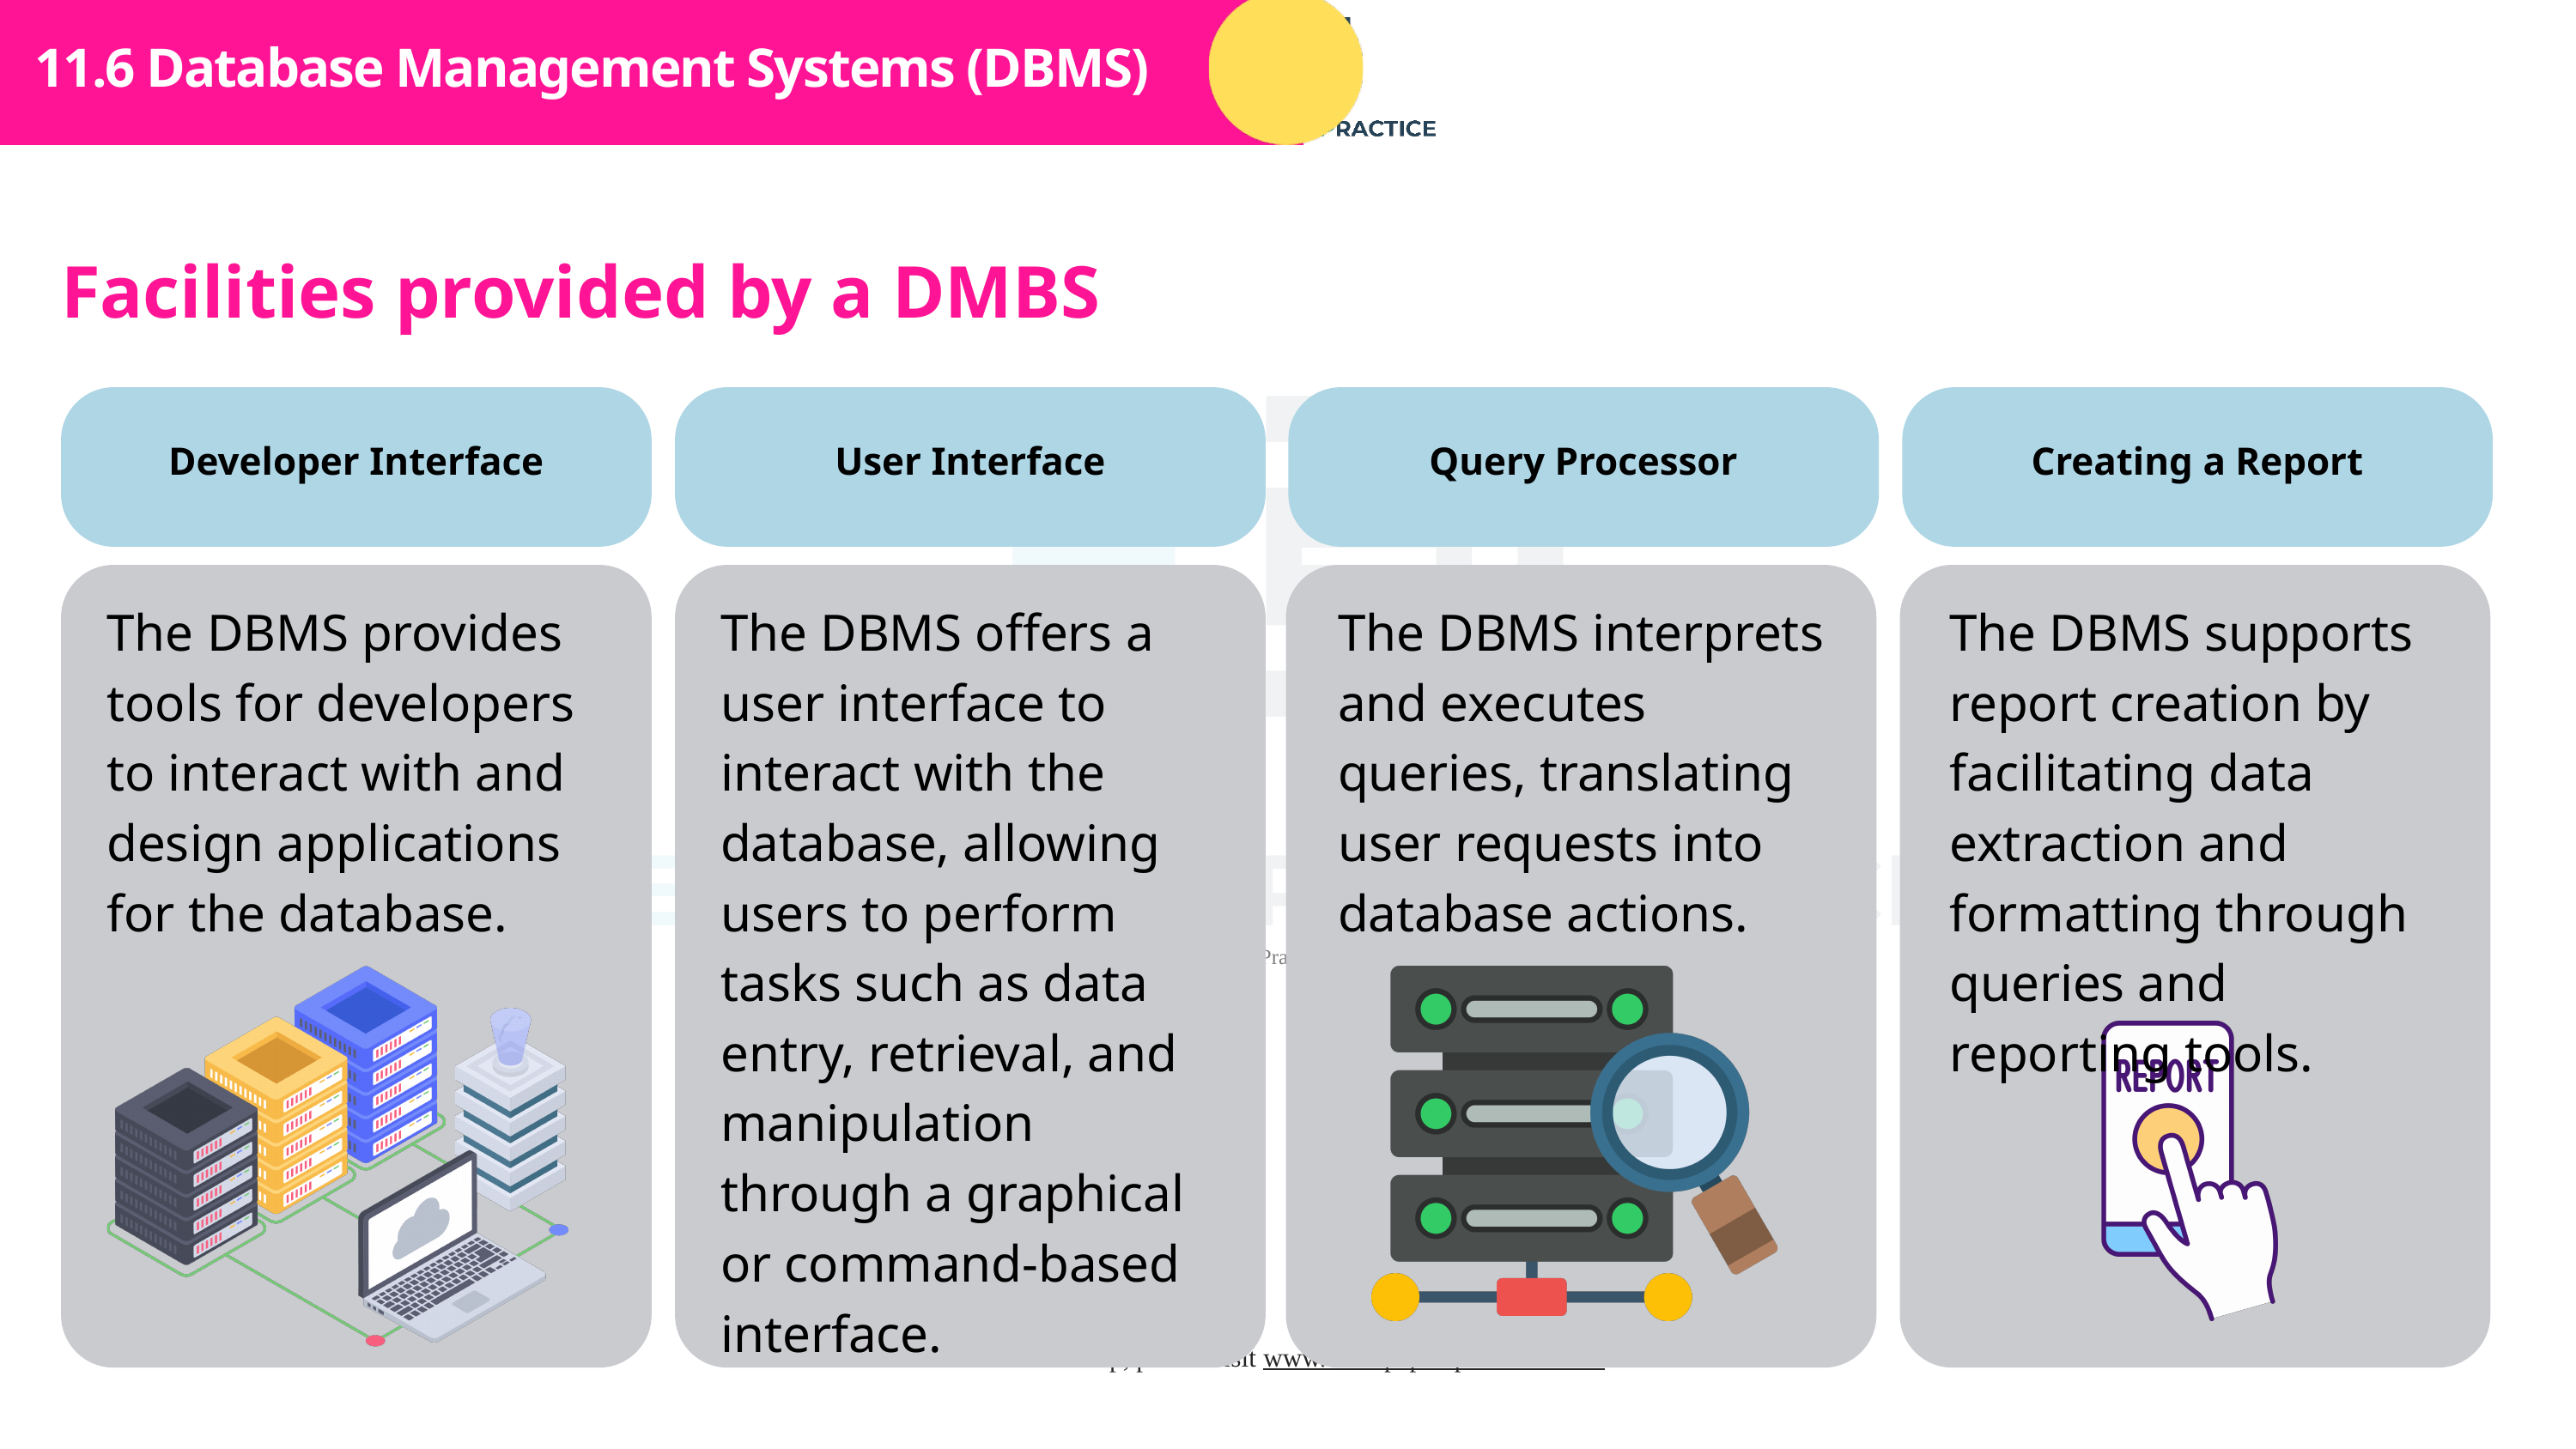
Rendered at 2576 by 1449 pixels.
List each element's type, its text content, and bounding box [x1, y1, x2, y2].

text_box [674, 564, 1267, 1368]
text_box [0, 0, 1304, 146]
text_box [60, 564, 653, 1368]
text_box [60, 386, 653, 548]
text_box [1285, 564, 1877, 1368]
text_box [1899, 564, 2491, 1368]
text_box Facilities provided by a DMBS [61, 232, 1396, 333]
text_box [1901, 386, 2494, 548]
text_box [1287, 386, 1880, 548]
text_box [674, 386, 1267, 548]
text_box [1304, 0, 1364, 145]
